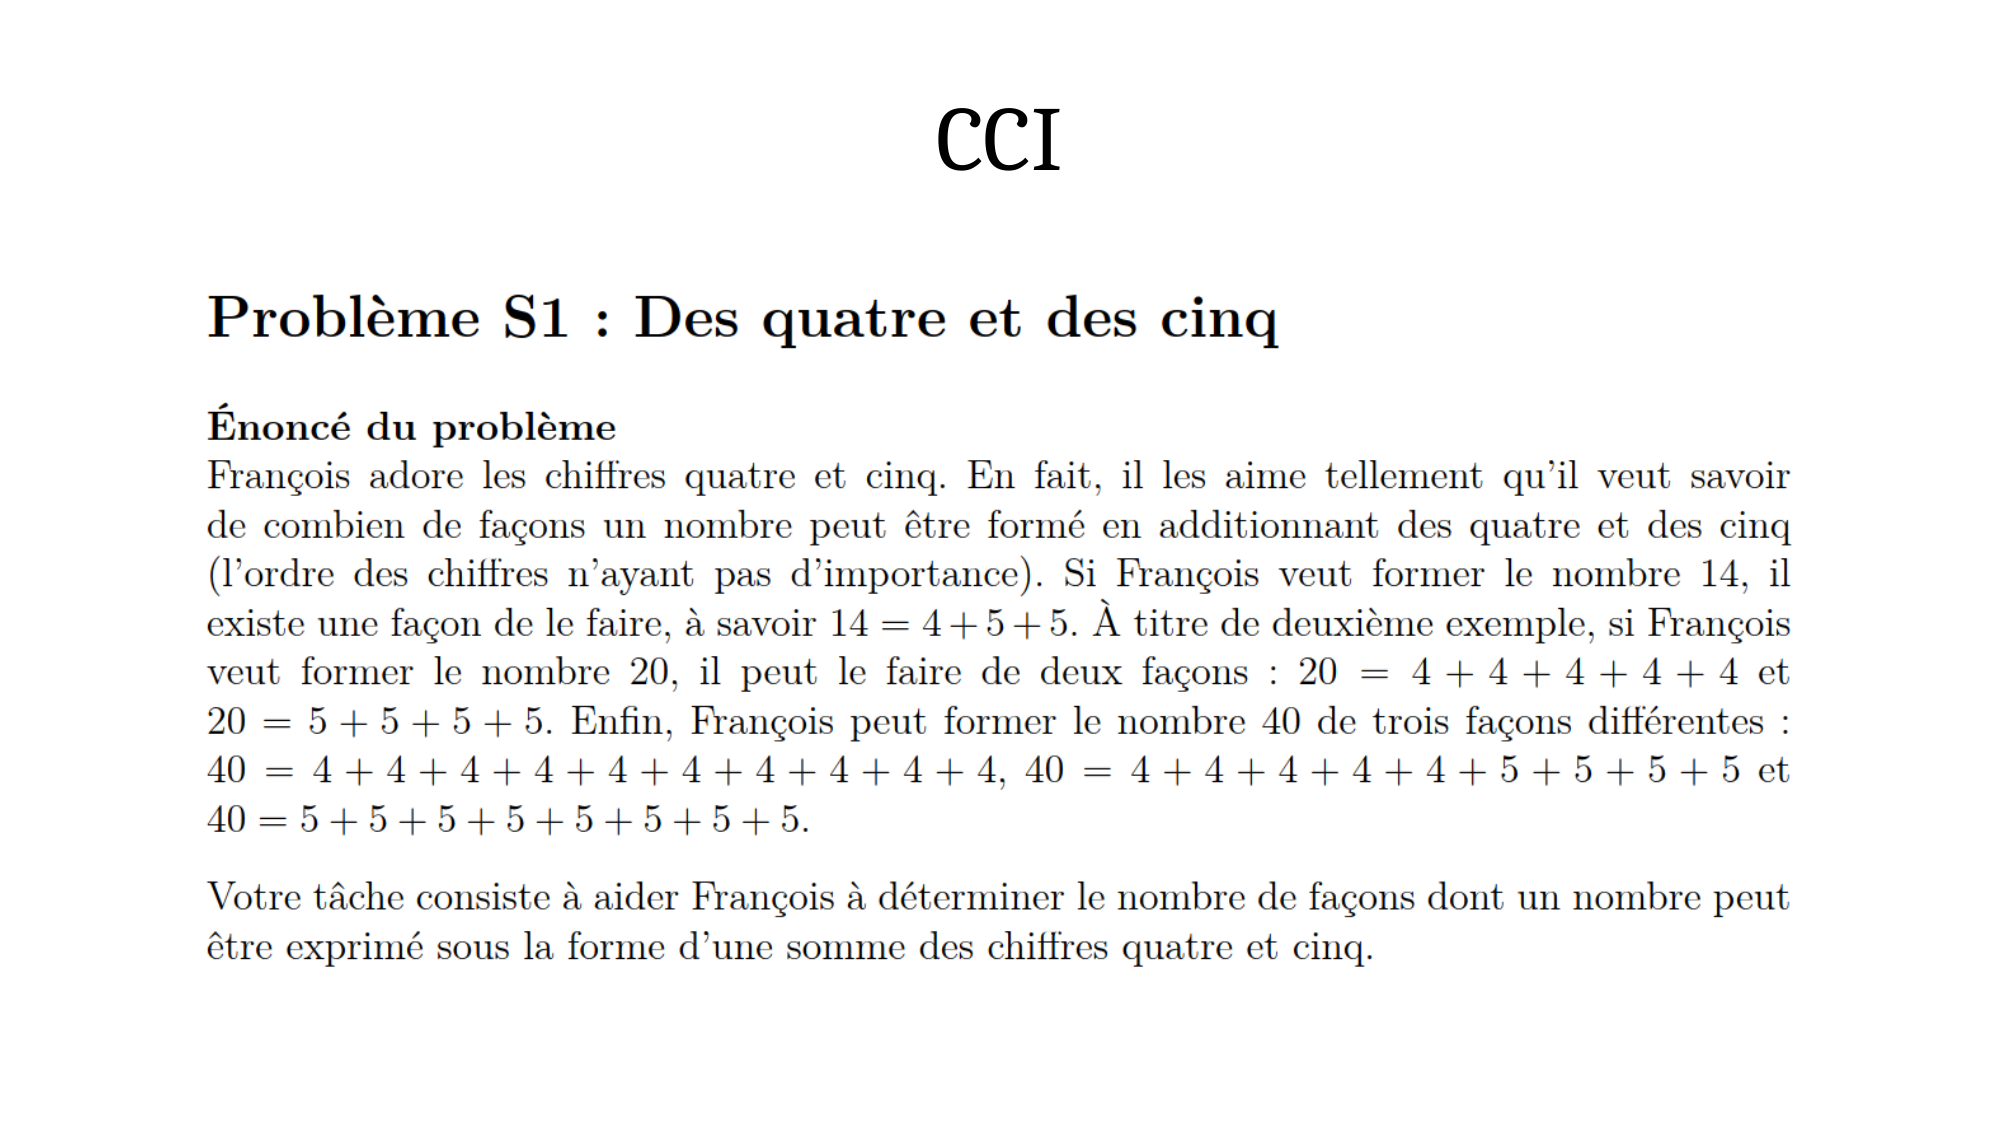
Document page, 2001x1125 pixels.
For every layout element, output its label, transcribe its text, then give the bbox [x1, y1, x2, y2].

picture [193, 277, 1806, 986]
title CCI [137, 59, 1863, 221]
